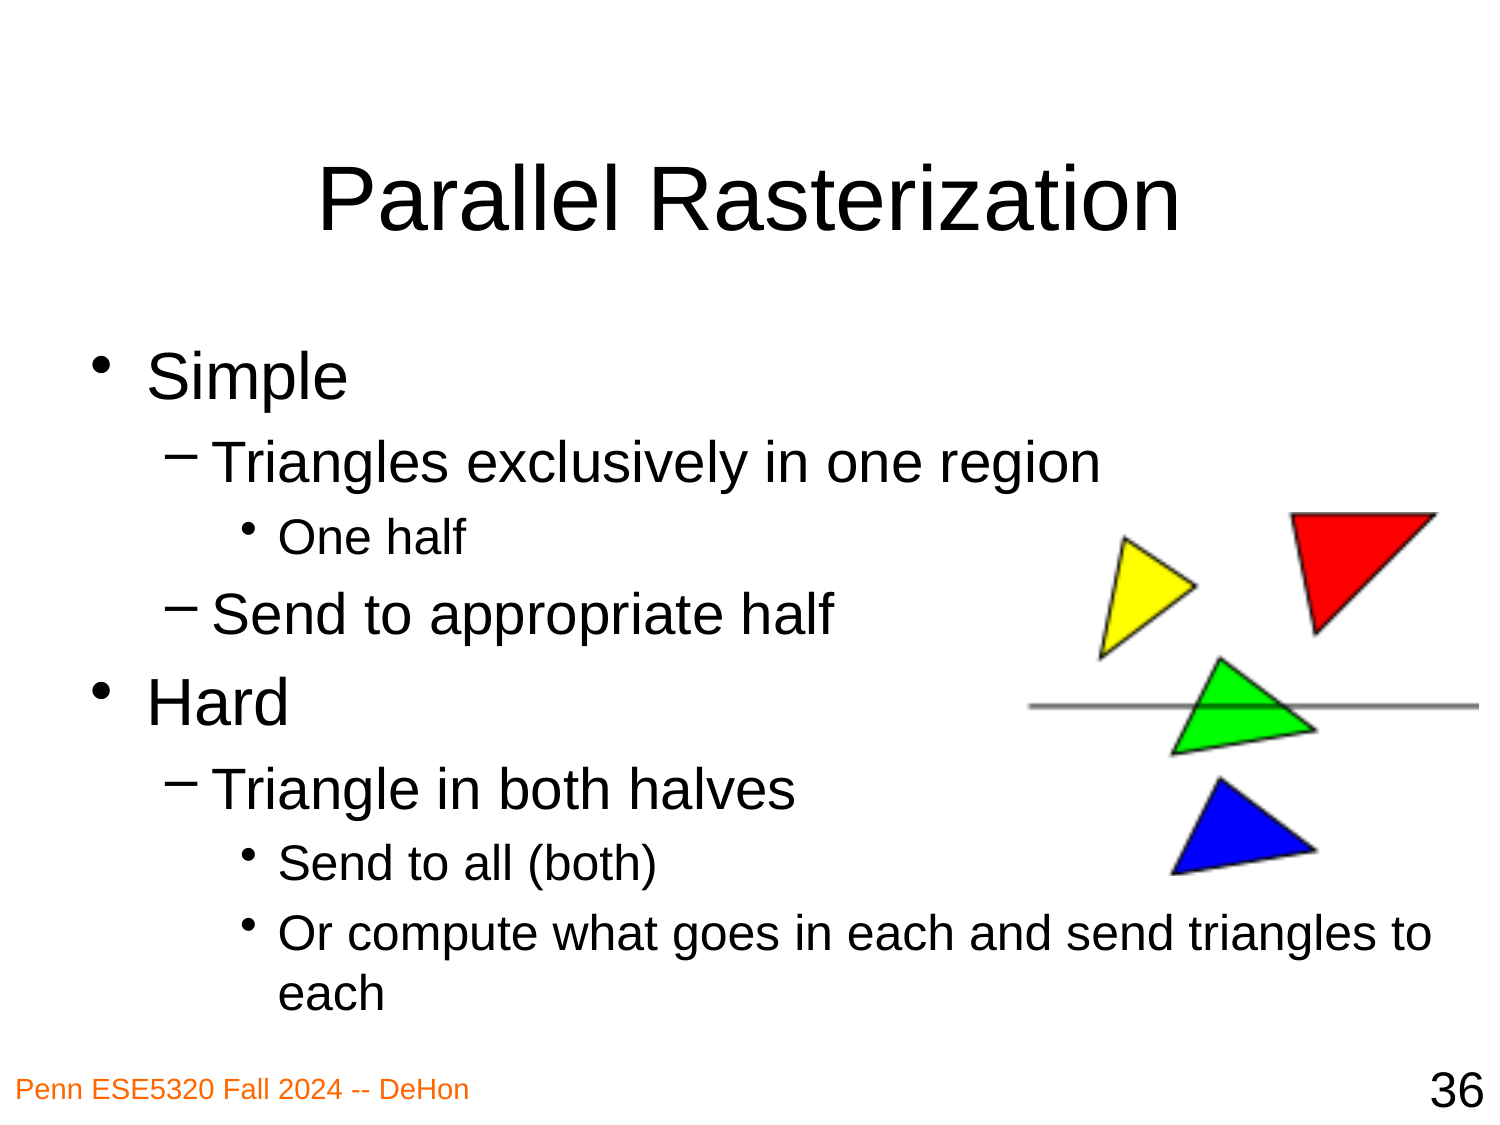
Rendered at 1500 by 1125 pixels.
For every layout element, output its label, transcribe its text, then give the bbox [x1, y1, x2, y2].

slide_number Penn ESE5320 Fall 2024 -- DeHon [0, 1062, 576, 1125]
slide_number 36 [1187, 1049, 1500, 1125]
list Simple Triangles exclusively in one region One half Send to appropriate half Hard Triangle in both halves Send to all (both) Or compute what goes in each and send triangles to each [74, 324, 1451, 1001]
picture [1024, 512, 1480, 876]
title Parallel Rasterization [112, 99, 1388, 288]
